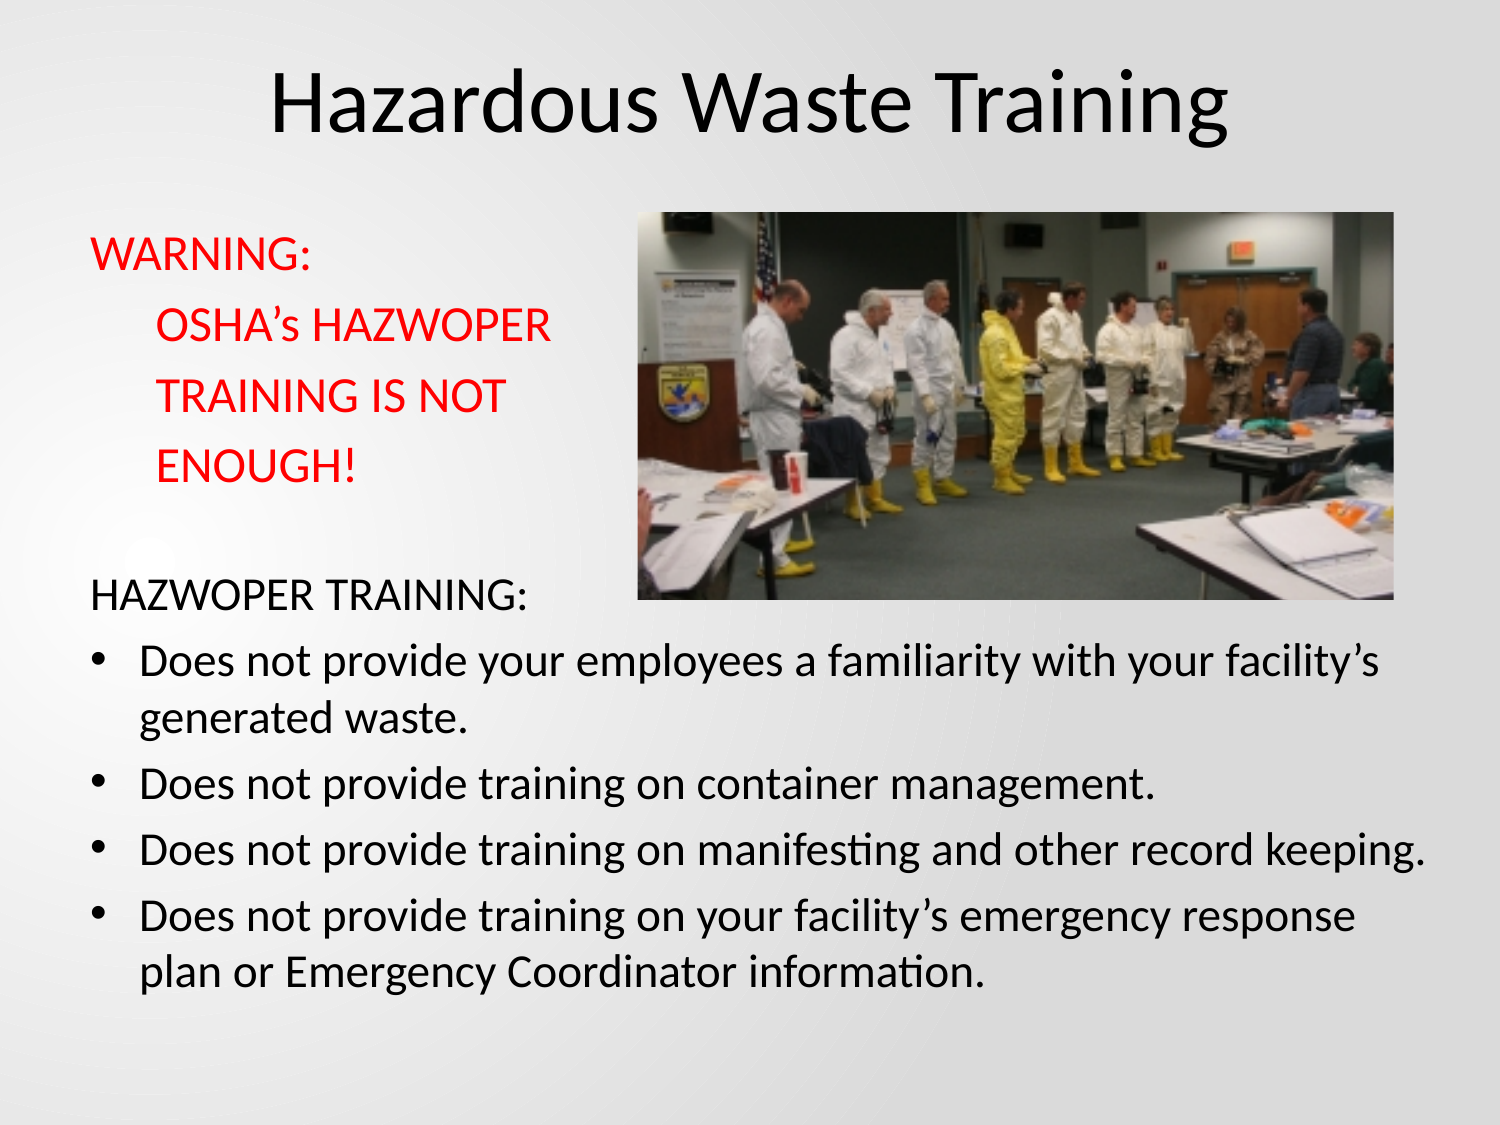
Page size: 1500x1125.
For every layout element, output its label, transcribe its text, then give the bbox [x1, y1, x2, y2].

list WARNING: OSHA’s HAZWOPER TRAINING IS NOT ENOUGH! HAZWOPER TRAINING: Does not provide your employees a familiarity with your facility’s generated waste. Does not provide training on container management. Does not provide training on manifesting and other record keeping. Does not provide training on your facility’s emergency response plan or Emergency Coordinator information. [75, 212, 1452, 1063]
picture [637, 212, 1394, 601]
title Hazardous Waste Training [75, 24, 1425, 168]
